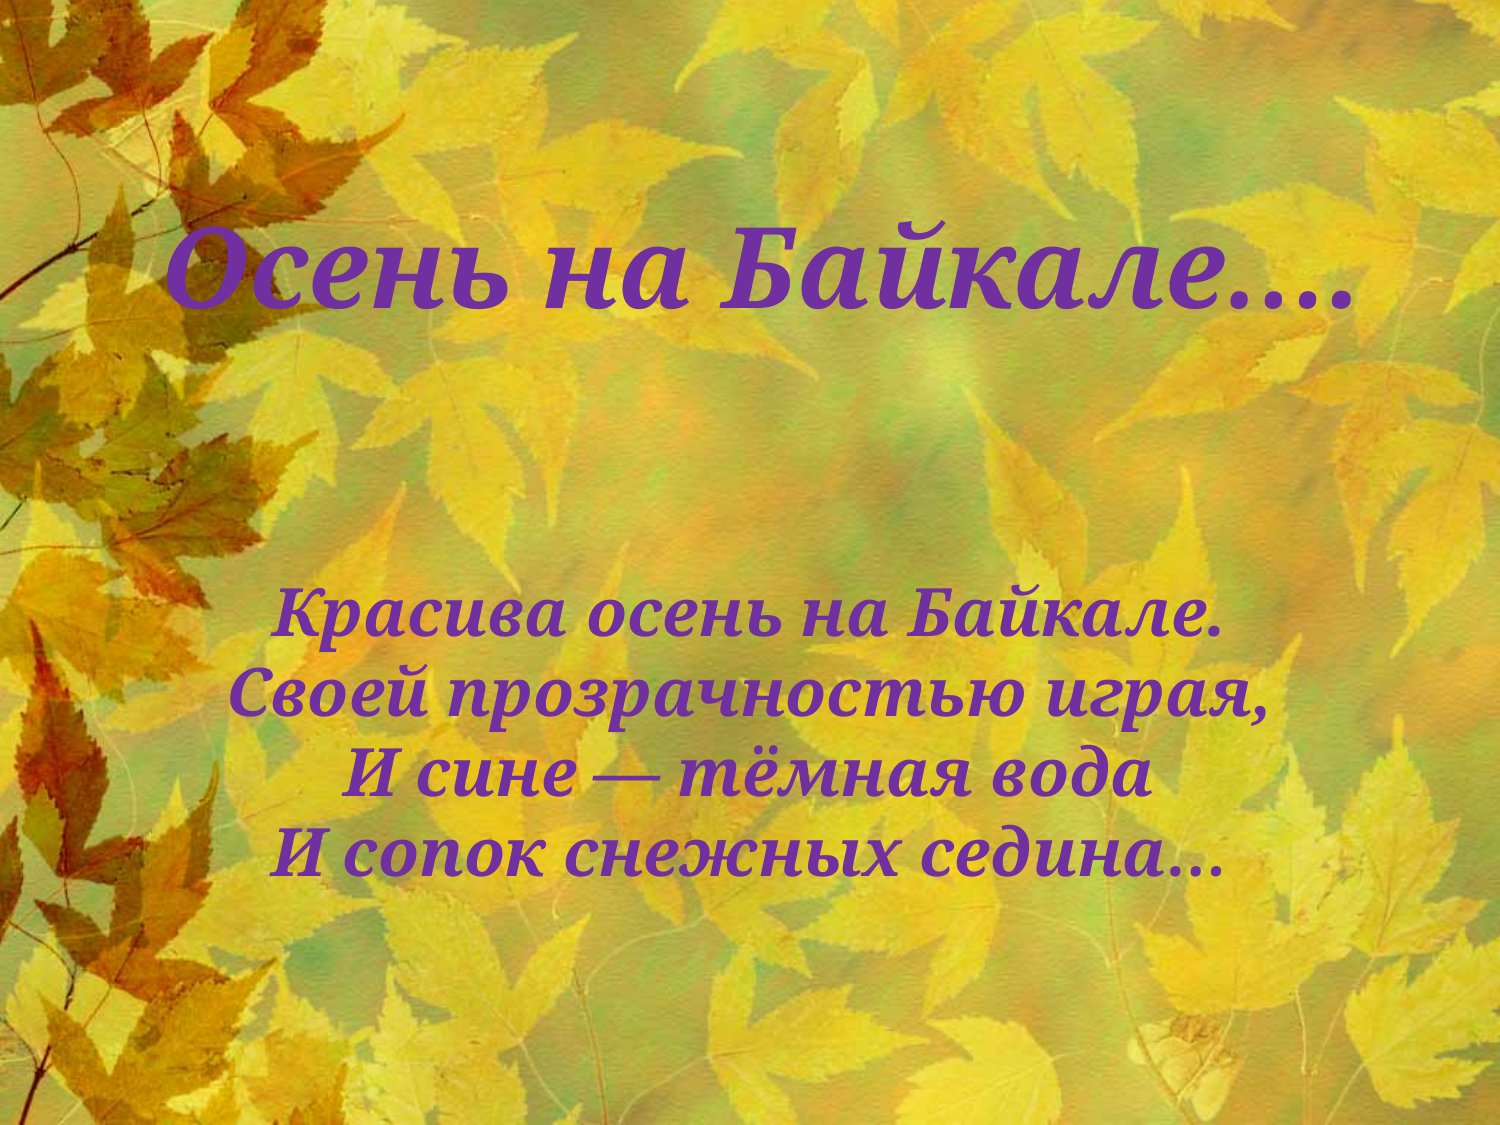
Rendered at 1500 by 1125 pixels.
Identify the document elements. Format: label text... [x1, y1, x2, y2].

title Осень на Байкале…. [23, 46, 1500, 481]
subtitle Красива осень на Байкале. Своей прозрачностью играя, И сине — тёмная вода И сопок снежных седина… [46, 562, 1454, 1044]
picture [0, 0, 1500, 1125]
